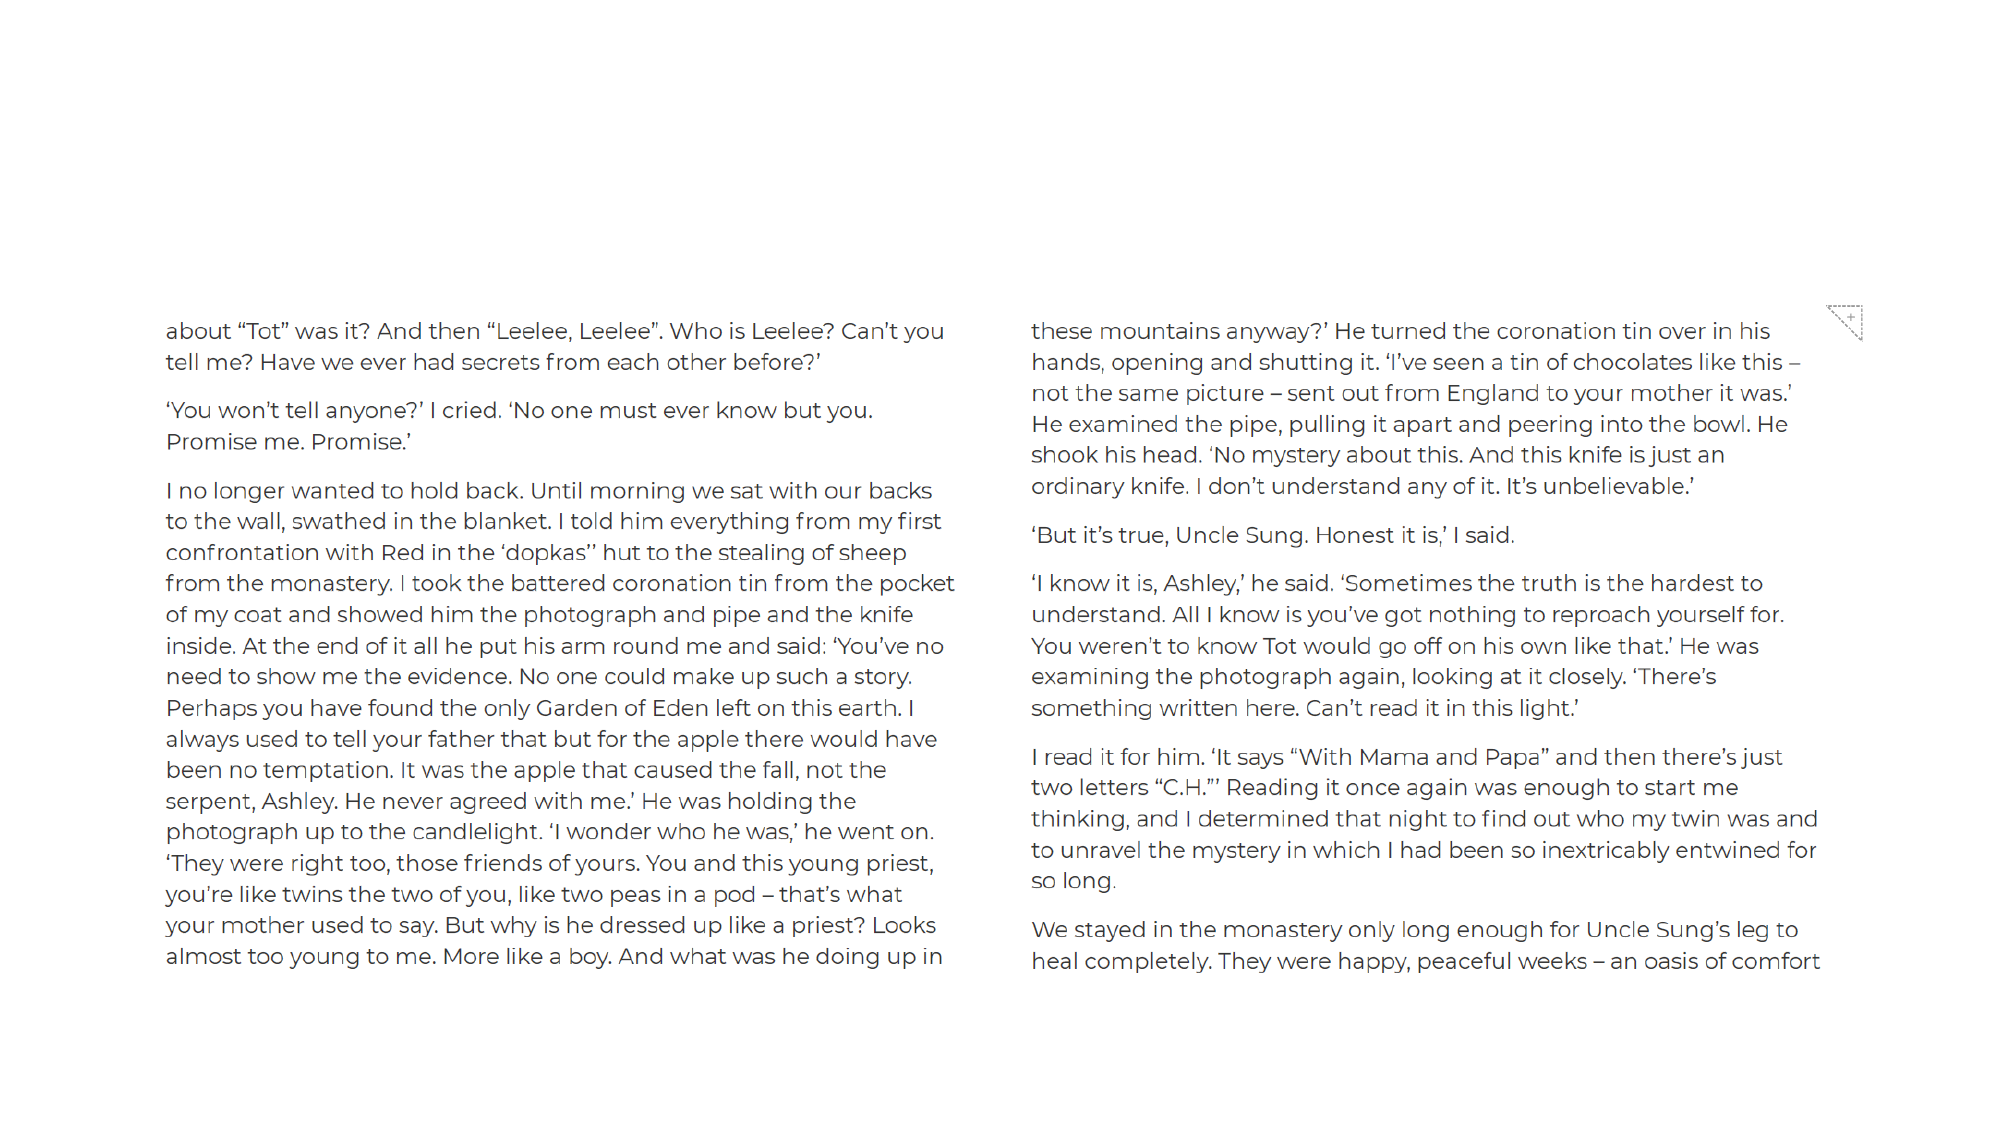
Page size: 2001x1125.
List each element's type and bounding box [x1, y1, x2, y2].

list [137, 304, 1863, 1009]
